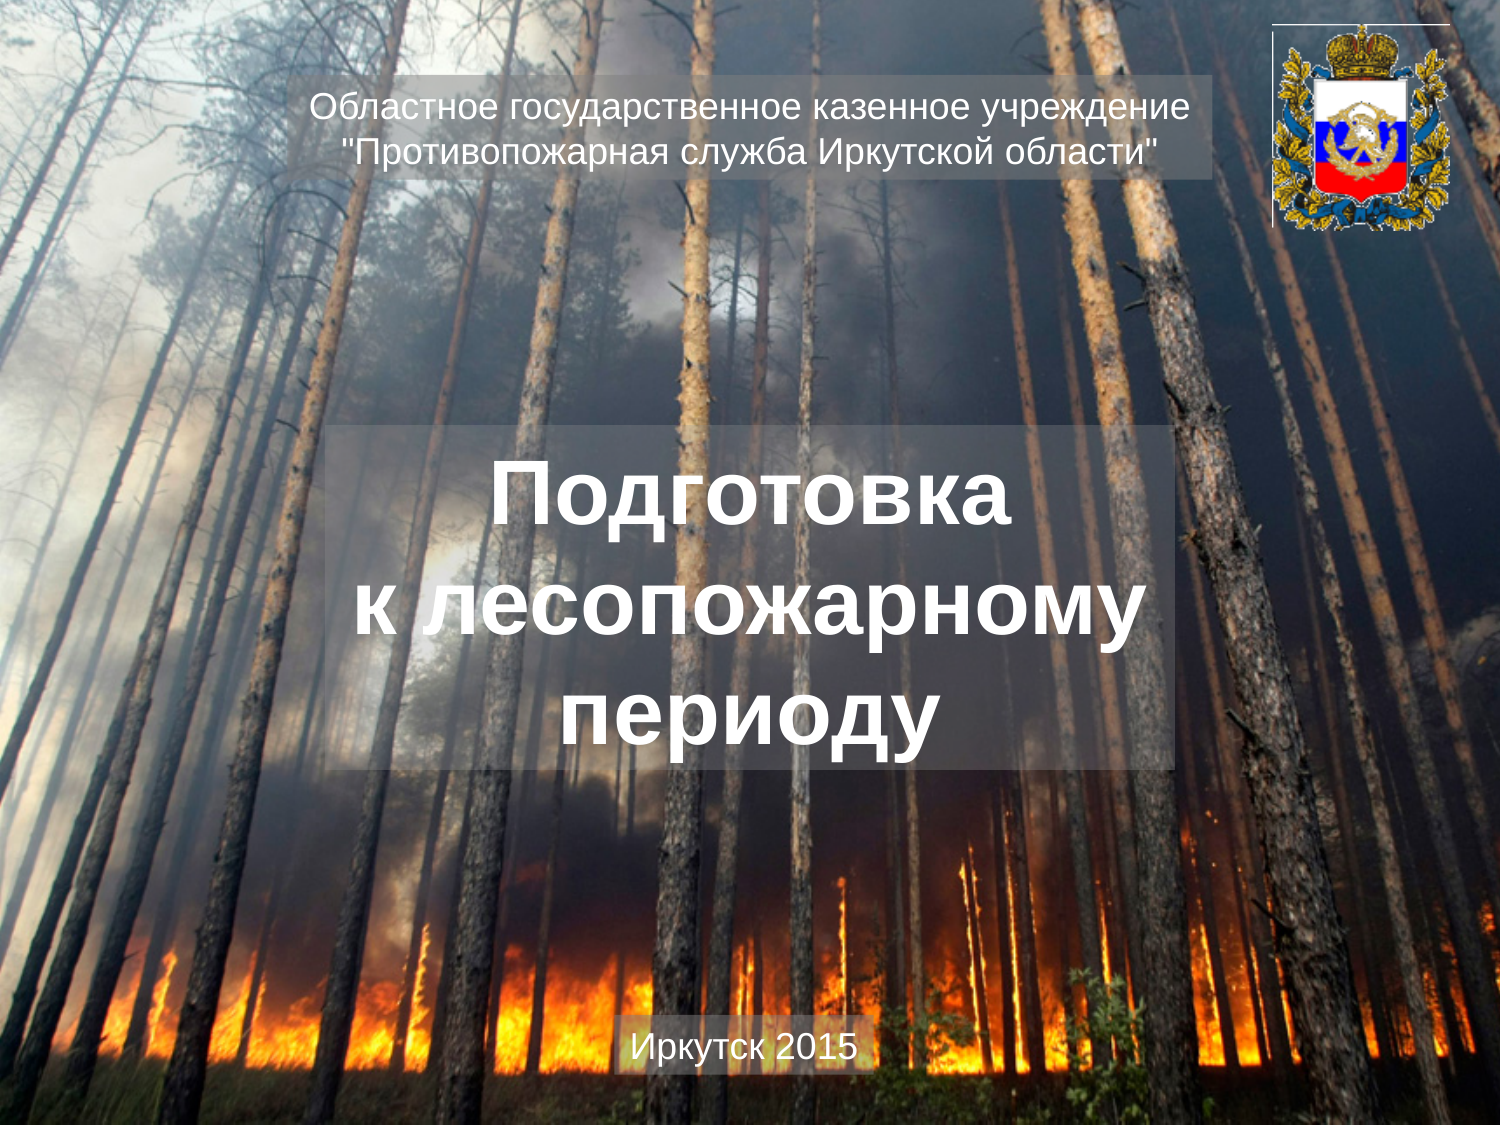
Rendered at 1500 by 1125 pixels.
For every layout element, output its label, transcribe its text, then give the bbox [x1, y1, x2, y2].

title Подготовка к лесопожарному периоду [324, 425, 1175, 770]
text_box Иркутск 2015 [614, 1014, 874, 1075]
text_box Областное государственное казенное учреждение "Противопожарная служба Иркутской области" [287, 74, 1213, 180]
picture [0, 0, 1500, 1125]
